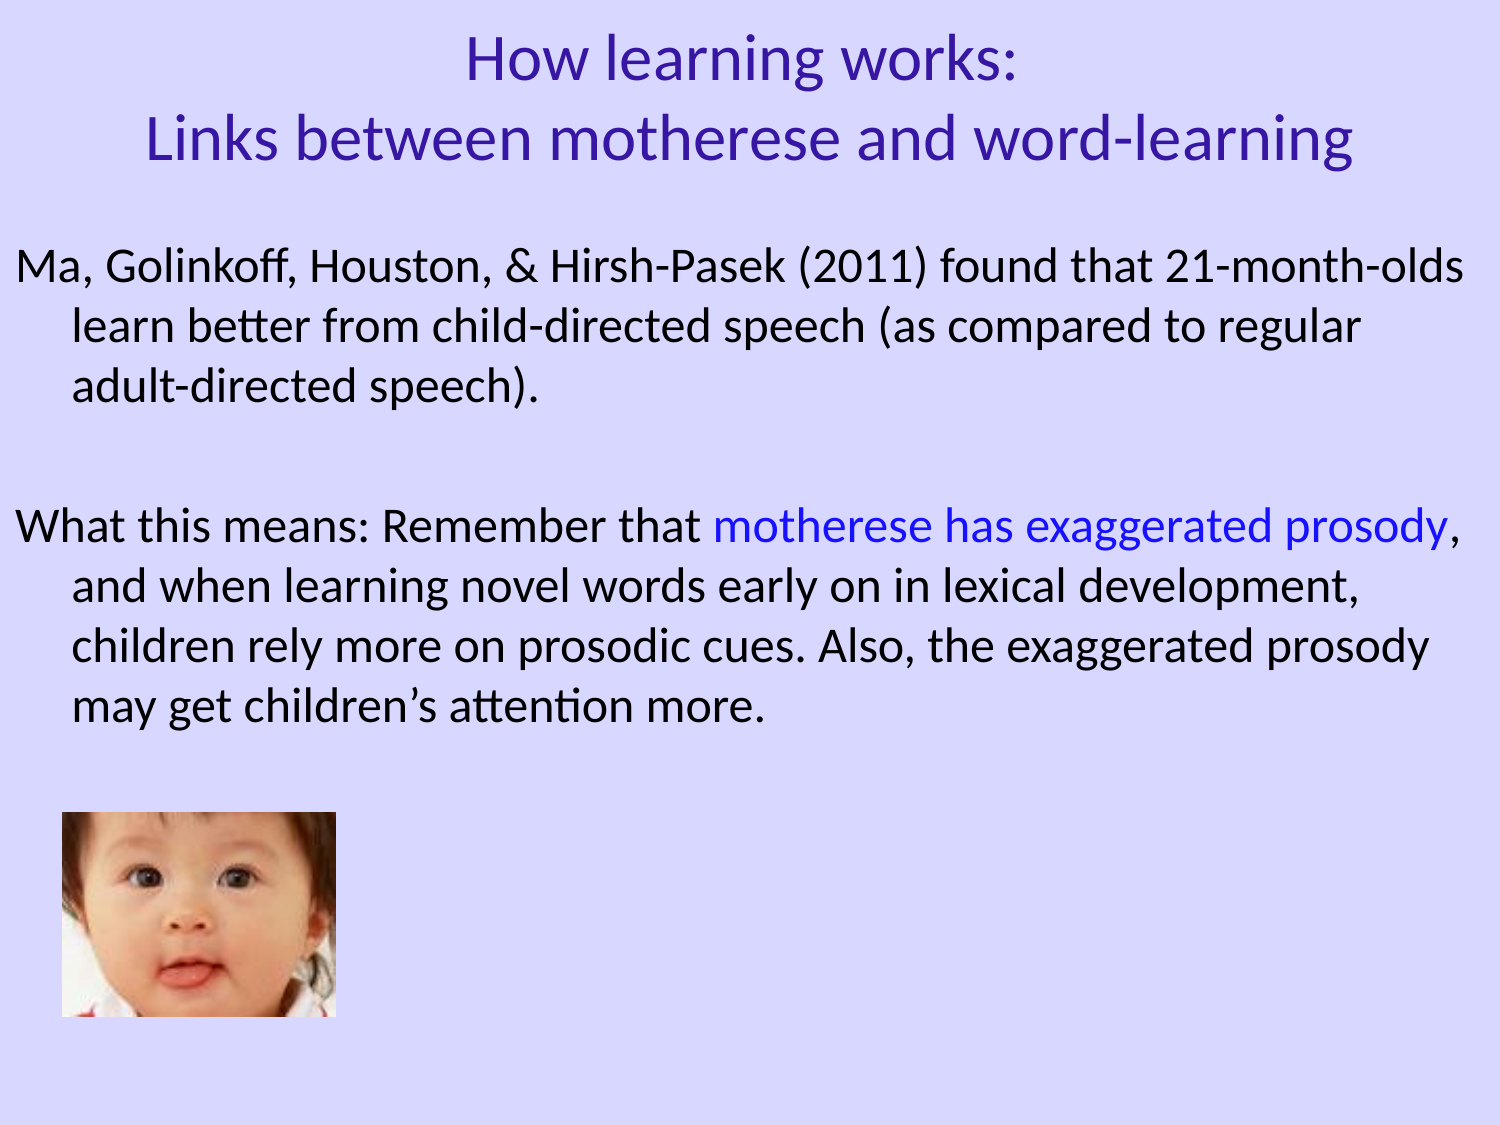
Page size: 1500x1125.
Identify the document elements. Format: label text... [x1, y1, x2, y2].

text_box How learning works: Links between motherese and word-learning [0, 0, 1500, 188]
picture [62, 812, 336, 1017]
text_box Ma, Golinkoff, Houston, & Hirsh-Pasek (2011) found that 21-month-olds learn better from child-directed speech (as compared to regular adult-directed speech). What this means: Remember that motherese has exaggerated prosody, and when learning novel words early on in lexical development, children rely more on prosodic cues. Also, the exaggerated prosody may get children’s attention more. [0, 224, 1500, 863]
